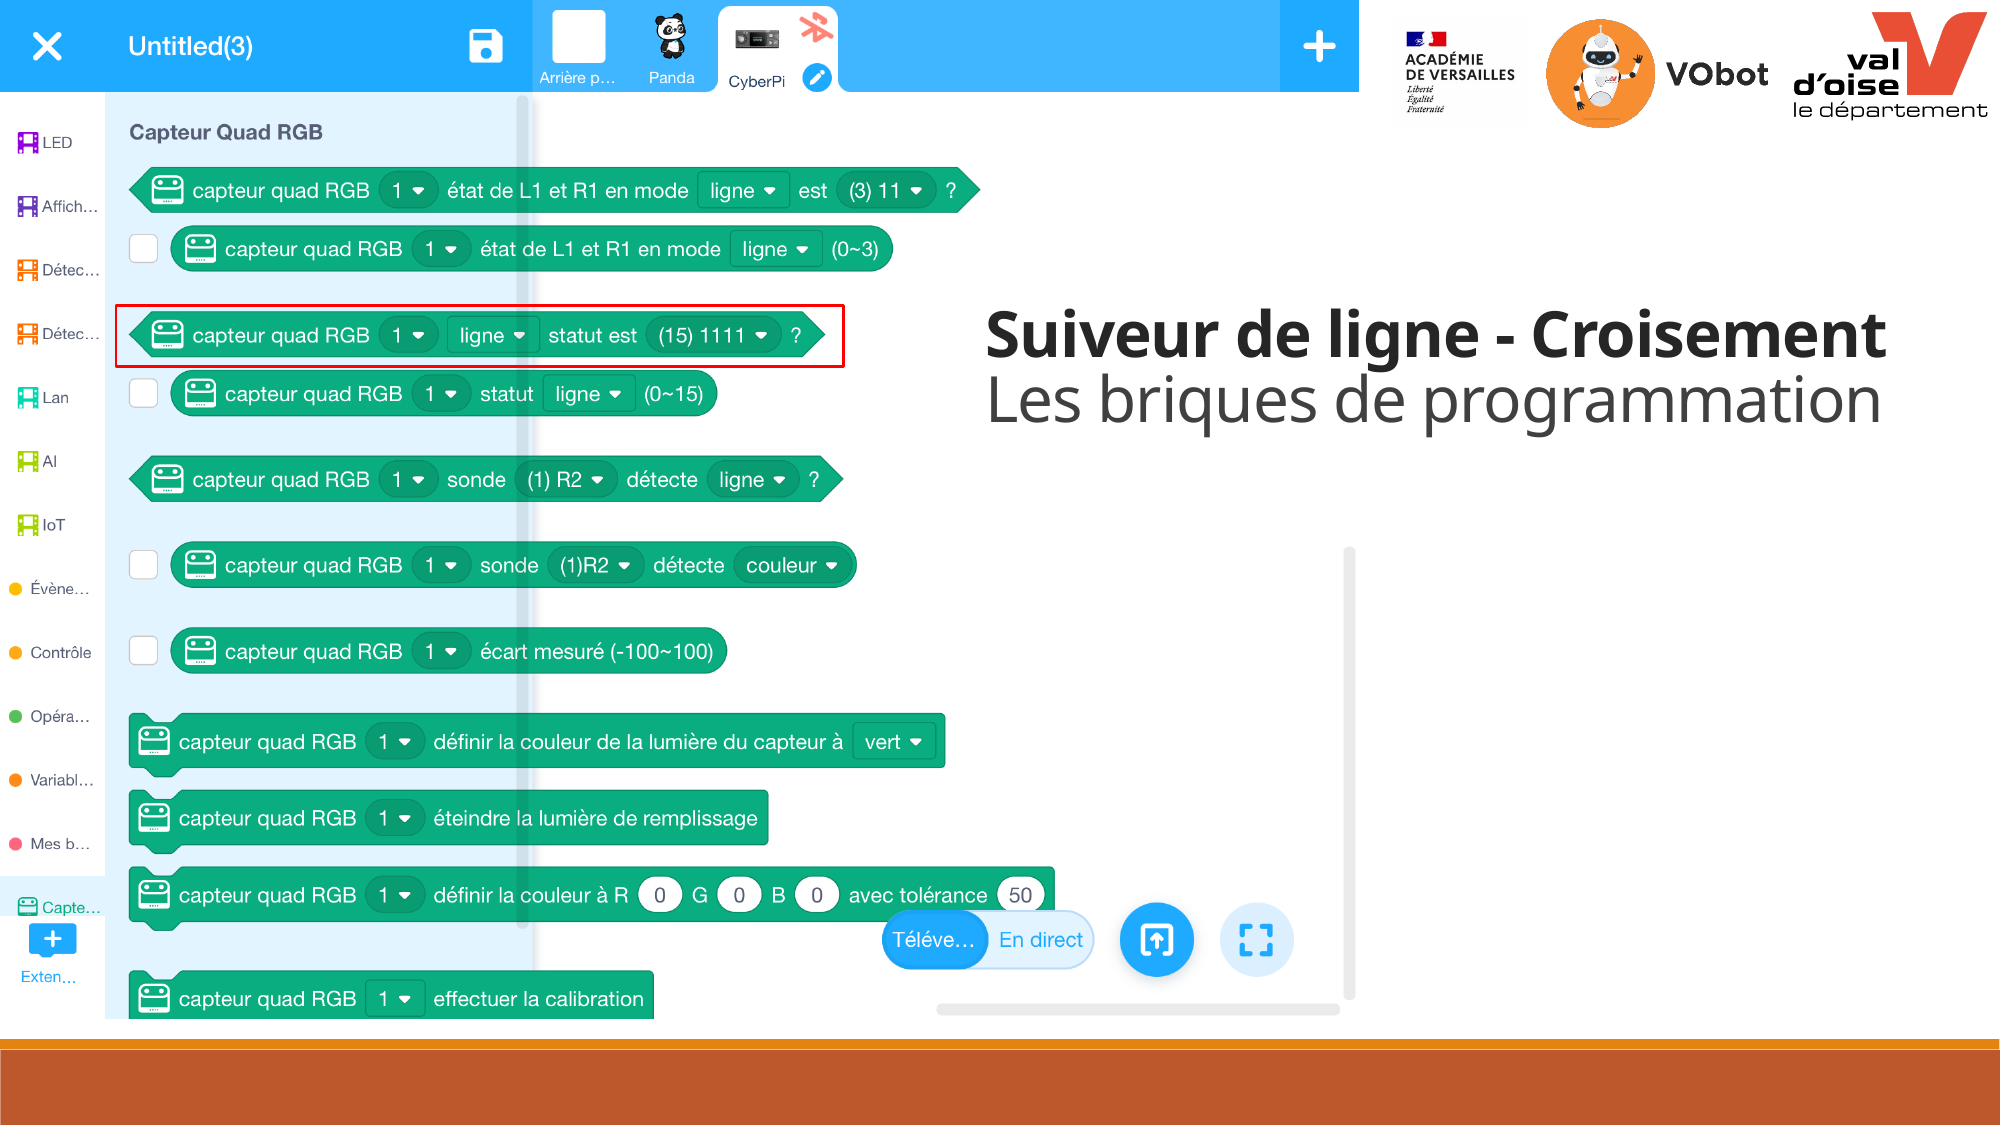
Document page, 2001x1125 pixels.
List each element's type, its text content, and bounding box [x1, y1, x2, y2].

text_box Suiveur de ligne - Croisement Les briques de programmation [1366, 264, 1971, 443]
picture [0, 0, 1359, 1020]
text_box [1391, 11, 1989, 128]
